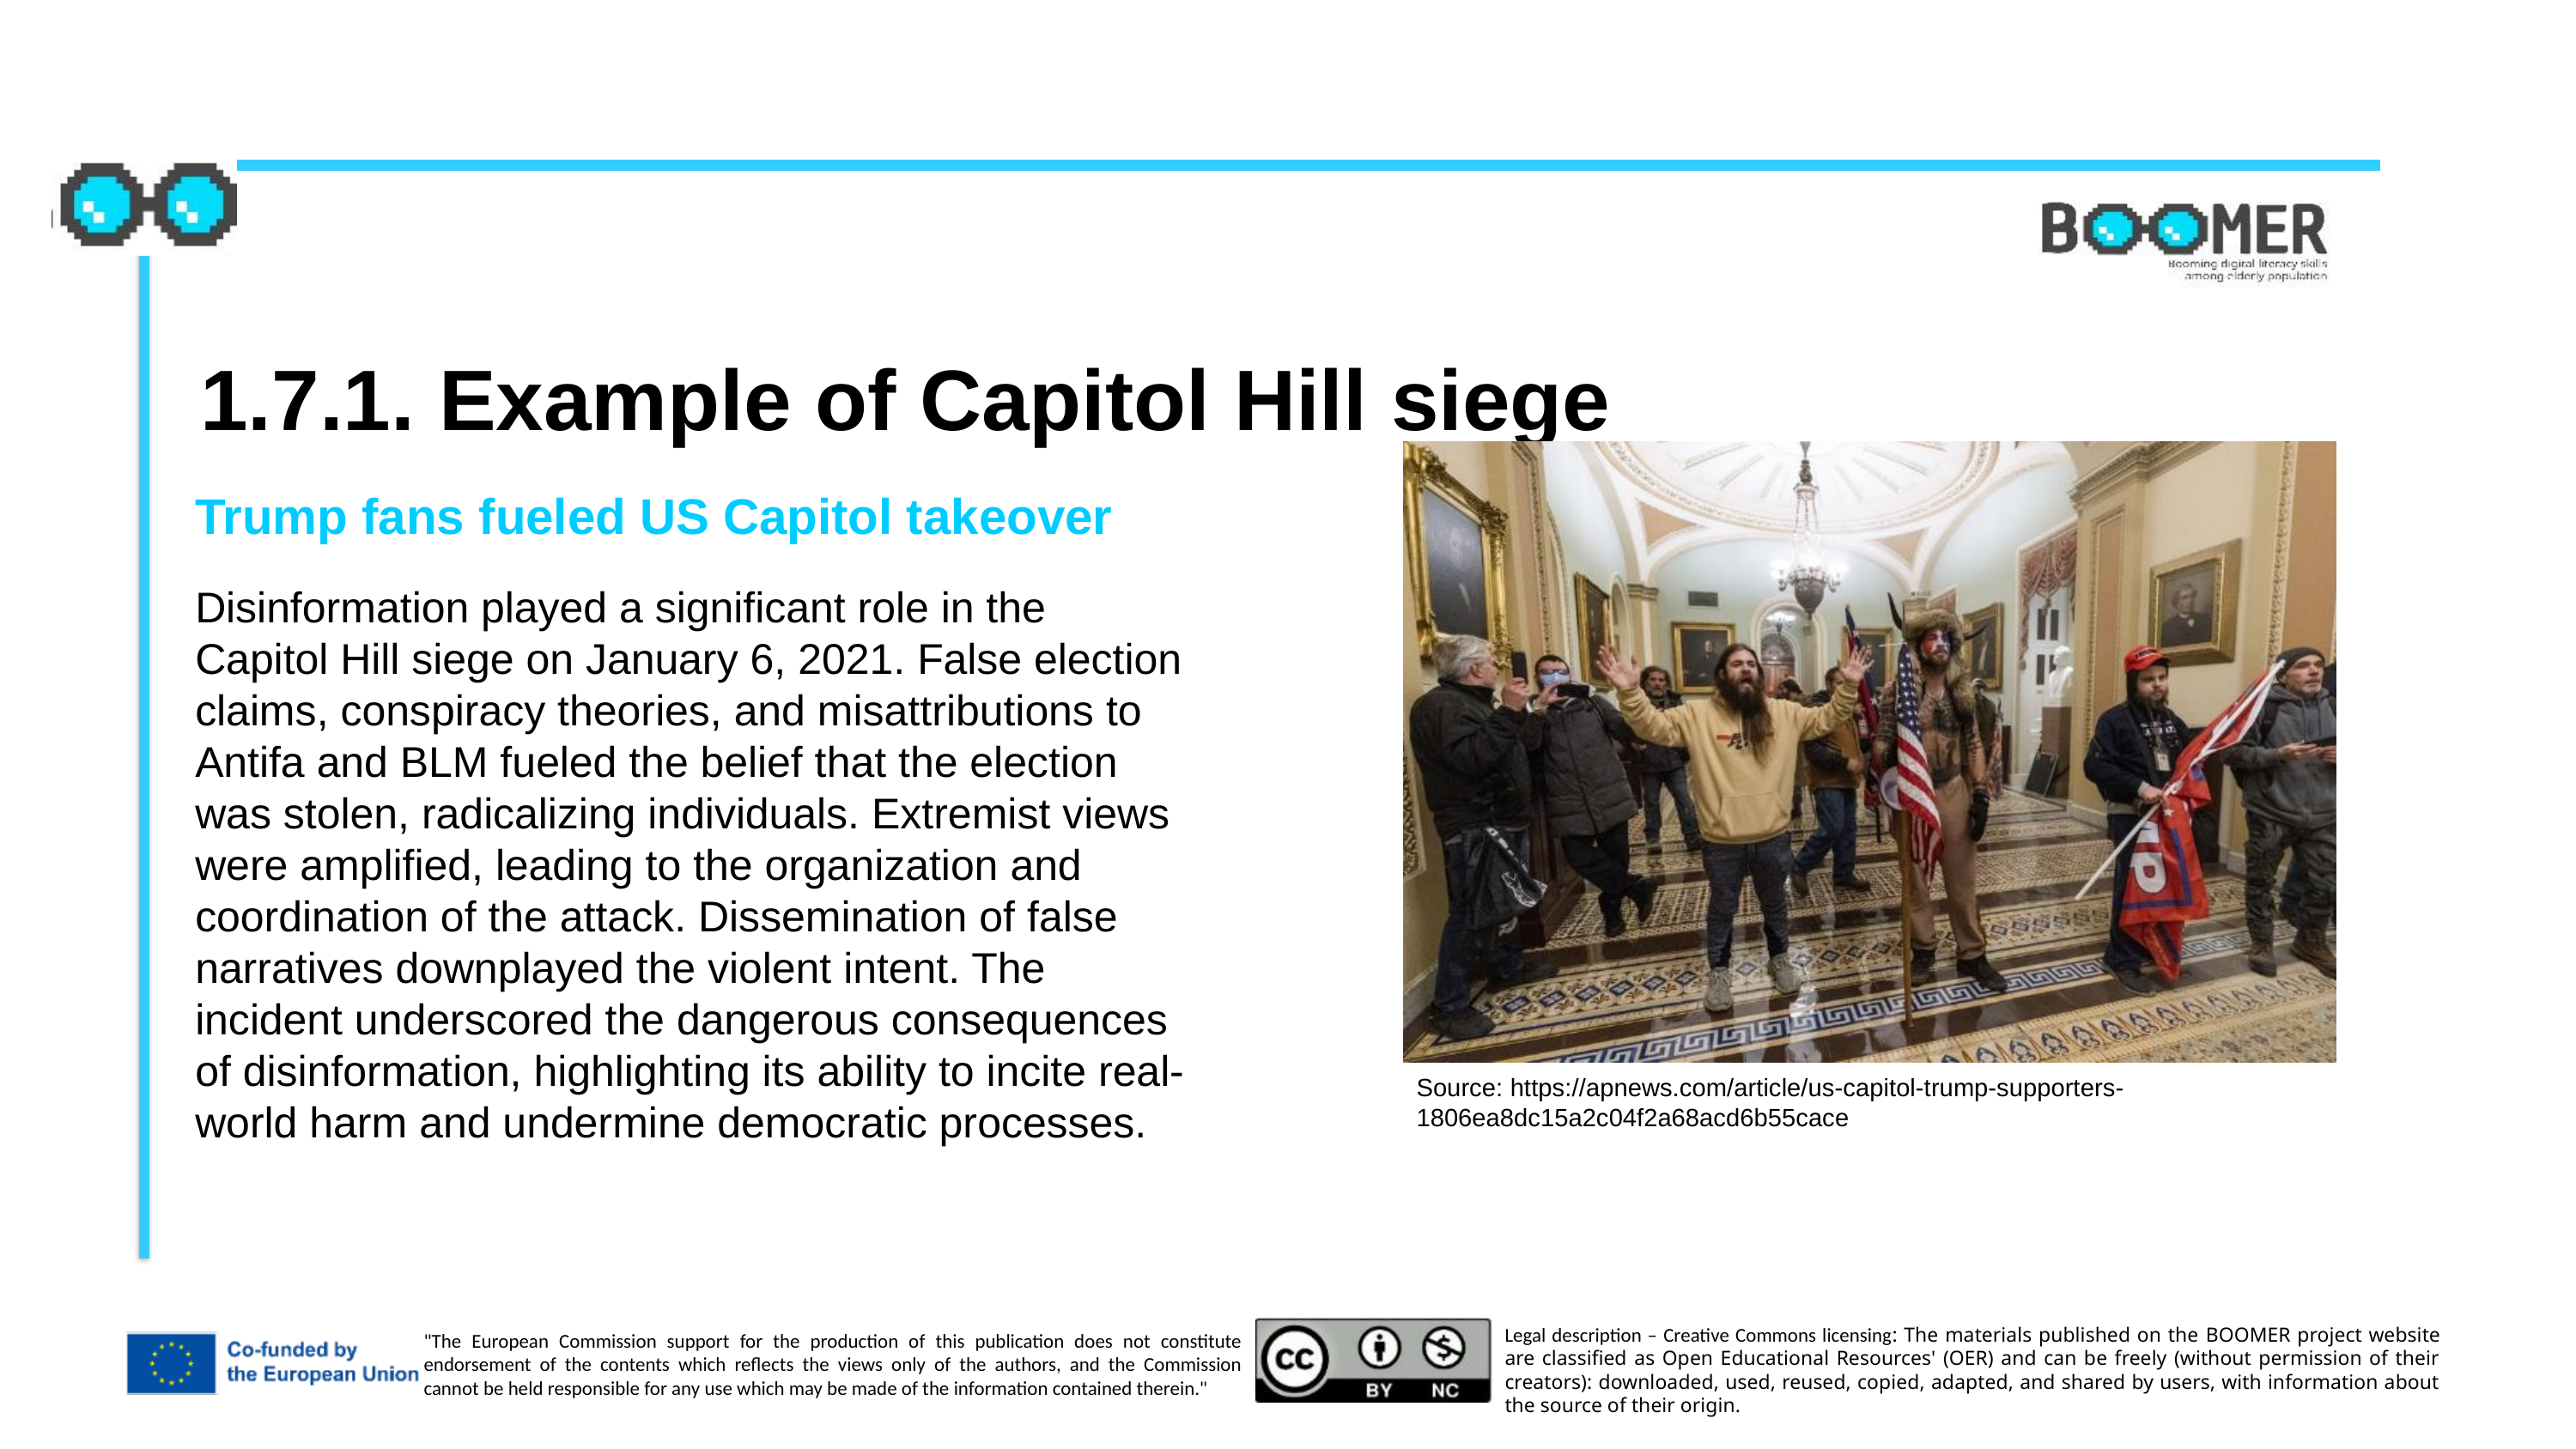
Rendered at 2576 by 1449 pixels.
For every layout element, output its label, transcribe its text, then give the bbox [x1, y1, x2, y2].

picture [1255, 1318, 1492, 1403]
picture [124, 1331, 441, 1397]
text_box Source: https://apnews.com/article/us-capitol-trump-supporters-1806ea8dc15a2c04f2a68acd6b55cace [1403, 1064, 2416, 1138]
picture [1403, 441, 2336, 1064]
text_box Trump fans fueled US Capitol takeover [182, 477, 1162, 551]
text_box 1.7.1. Example of Capitol Hill siege [187, 337, 1677, 454]
text_box Disinformation played a significant role in the Capitol Hill siege on January 6, 2021. False election claims, conspiracy theories, and misattributions to Antifa and BLM fueled the belief that the election was stolen, radicalizing individuals. Extremist views were amplified, leading to the organization and coordination of the attack. Dissemination of false narratives downplayed the violent intent. The incident underscored the dangerous consequences of disinformation, highlighting its ability to incite real-world harm and undermine democratic processes. [182, 573, 1204, 1153]
picture [2038, 191, 2334, 288]
picture [52, 142, 237, 256]
